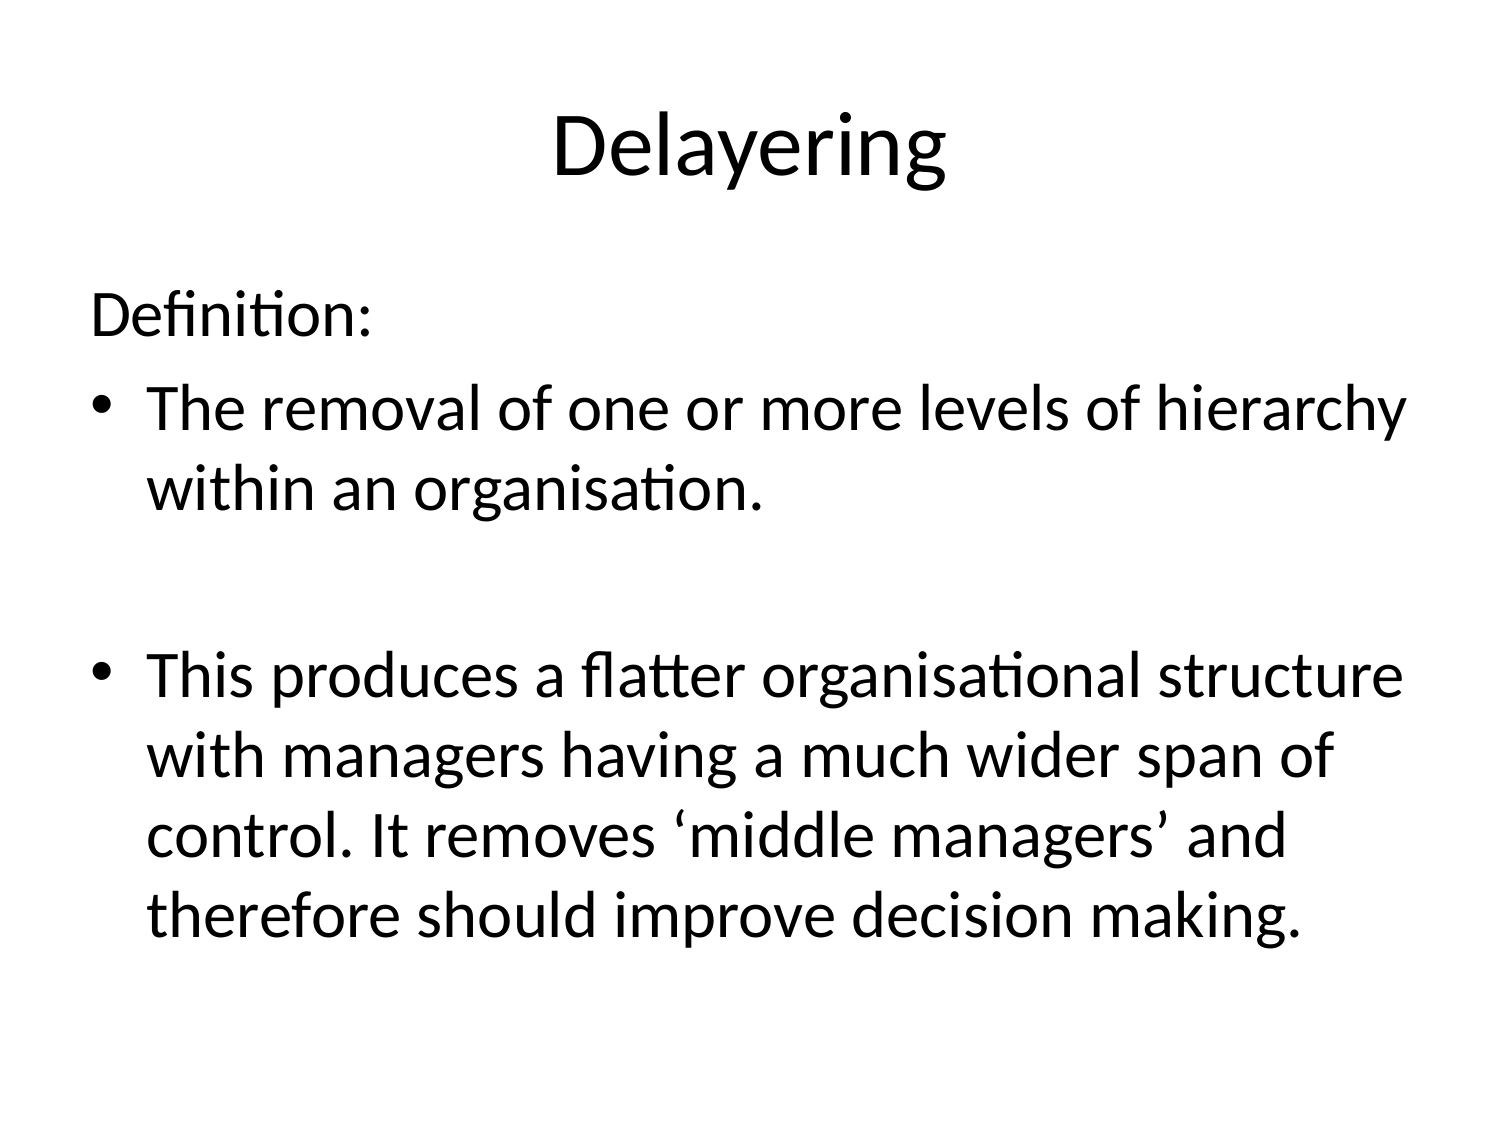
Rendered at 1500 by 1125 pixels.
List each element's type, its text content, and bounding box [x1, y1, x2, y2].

title Delayering [75, 45, 1425, 233]
list Definition: The removal of one or more levels of hierarchy within an organisation. This produces a flatter organisational structure with managers having a much wider span of control. It removes ‘middle managers’ and therefore should improve decision making. [75, 262, 1425, 1005]
